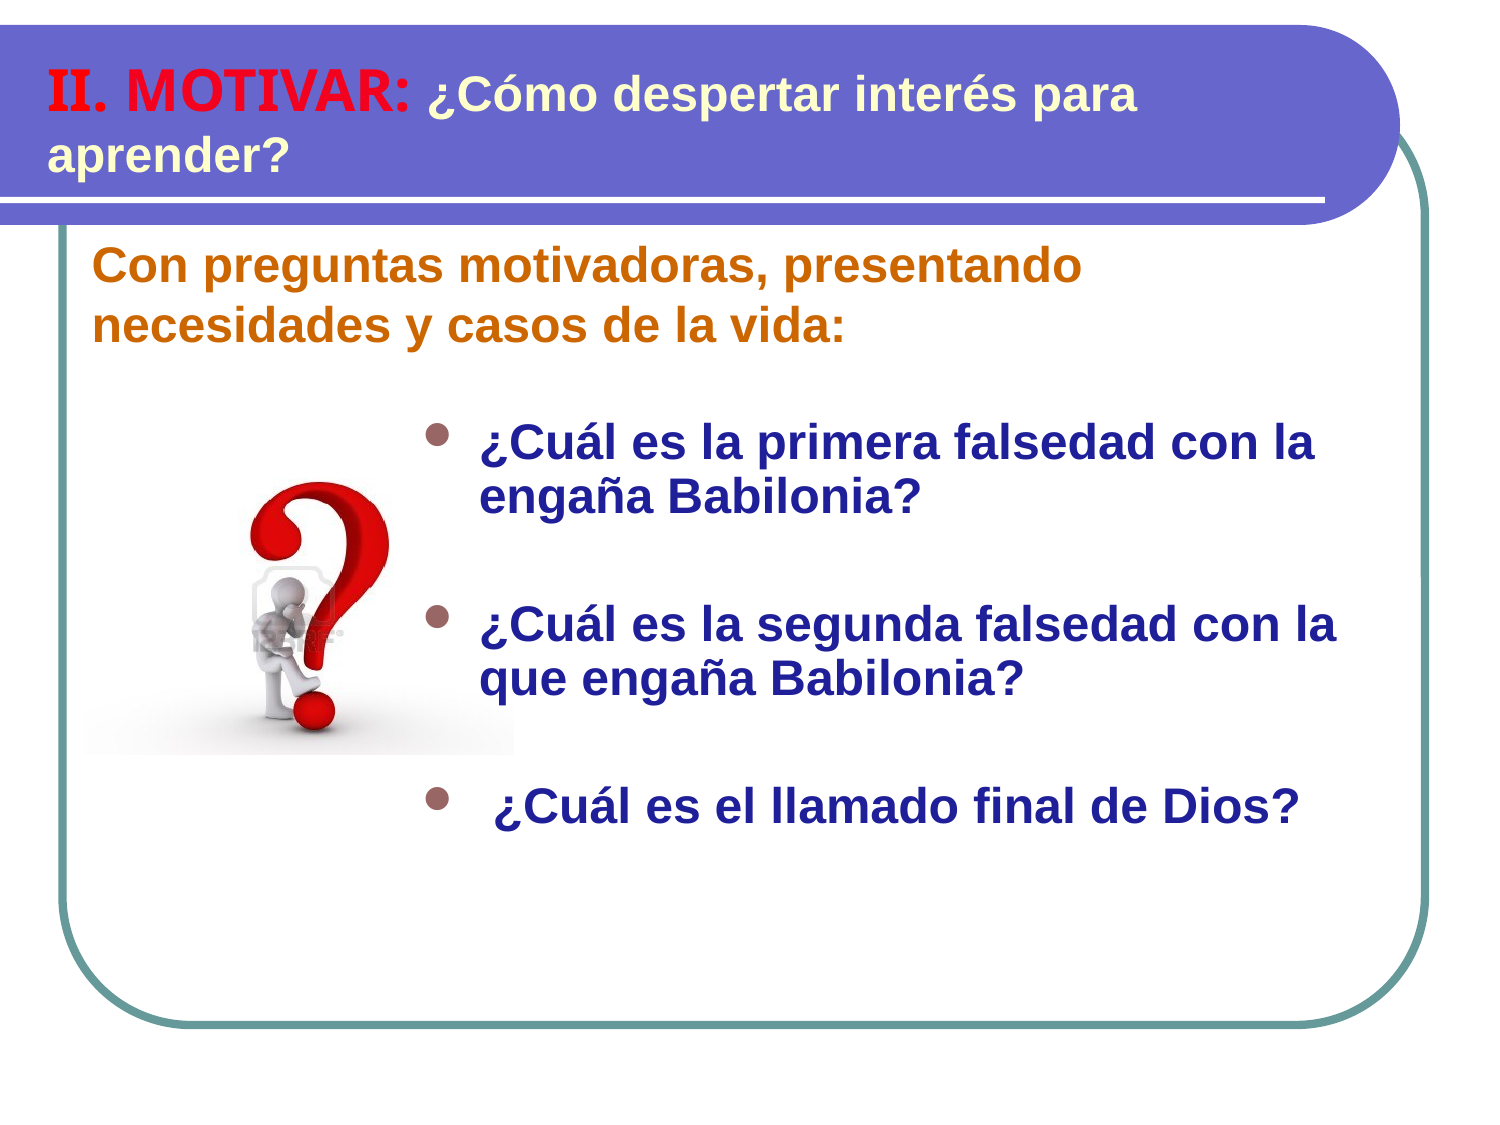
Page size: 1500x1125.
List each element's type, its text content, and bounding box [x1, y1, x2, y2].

picture [84, 461, 514, 755]
title II. MOTIVAR: ¿Cómo despertar interés para aprender? [31, 42, 1348, 193]
list ¿Cuál es la primera falsedad con la engaña Babilonia? ¿Cuál es la segunda falsedad con la que engaña Babilonia? ¿Cuál es el llamado final de Dios? [407, 408, 1377, 988]
text_box Con preguntas motivadoras, presentando necesidades y casos de la vida: [76, 225, 1326, 360]
